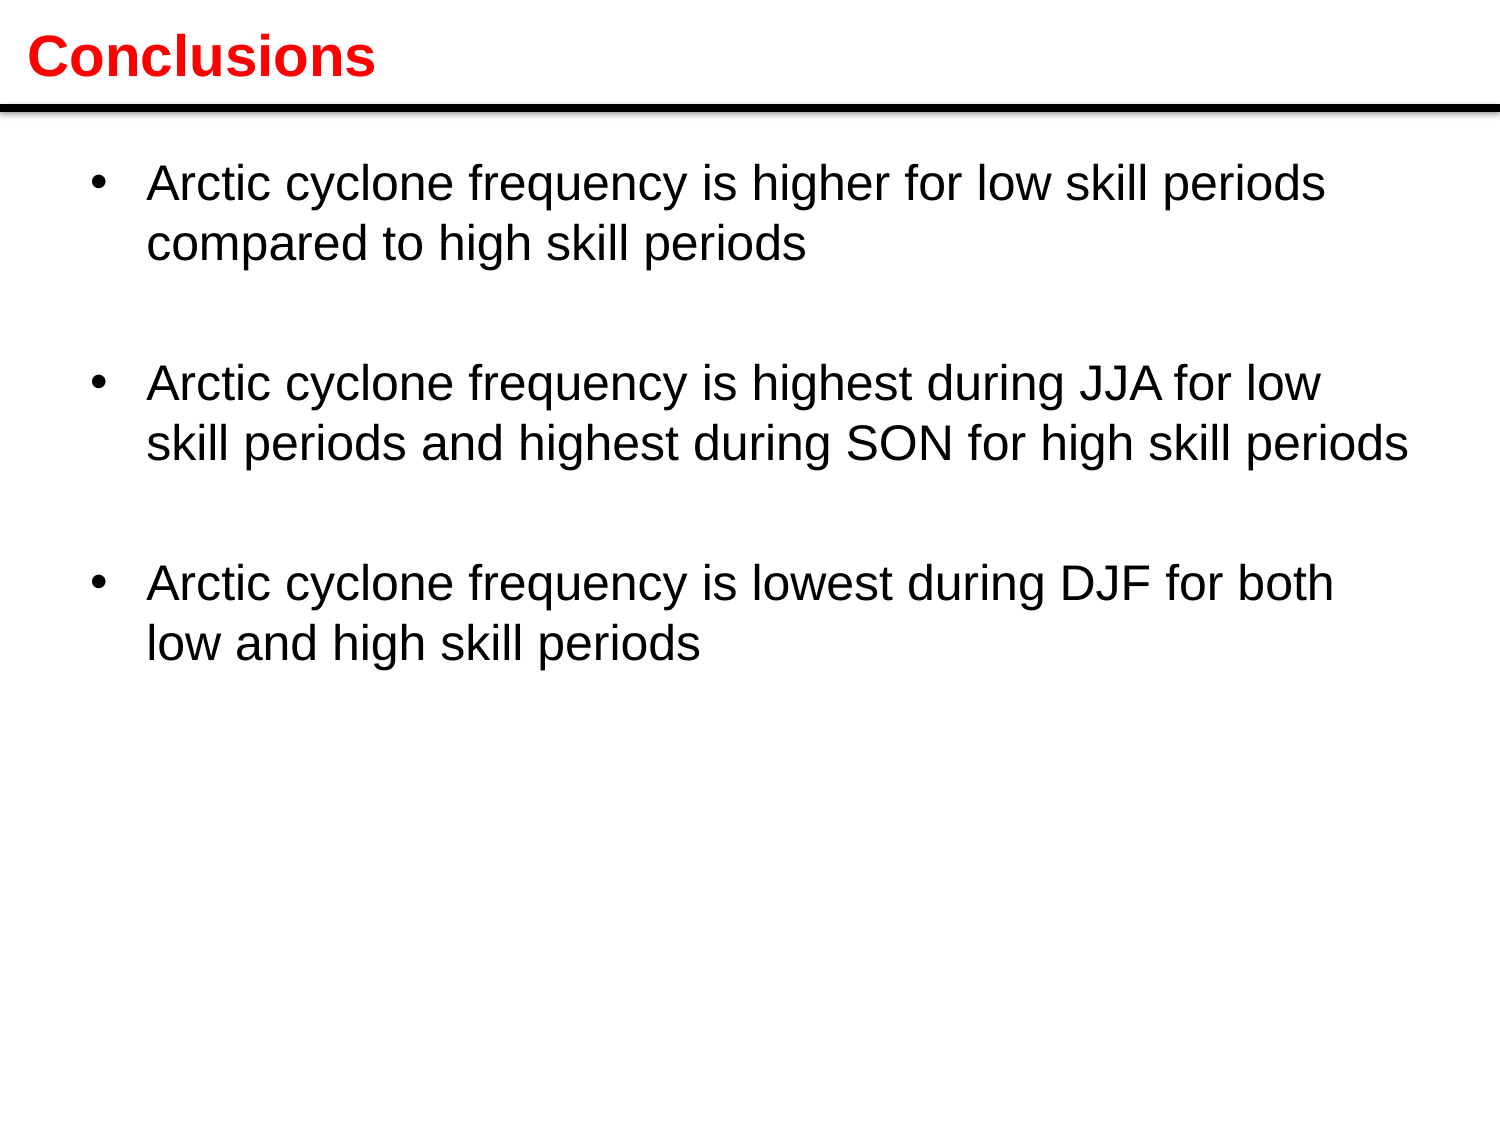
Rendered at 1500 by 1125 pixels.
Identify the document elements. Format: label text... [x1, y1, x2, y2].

list Arctic cyclone frequency is higher for low skill periods compared to high skill periods Arctic cyclone frequency is highest during JJA for low skill periods and highest during SON for high skill periods Arctic cyclone frequency is lowest during DJF for both low and high skill periods [75, 143, 1425, 1125]
text_box Conclusions [13, 0, 1219, 107]
